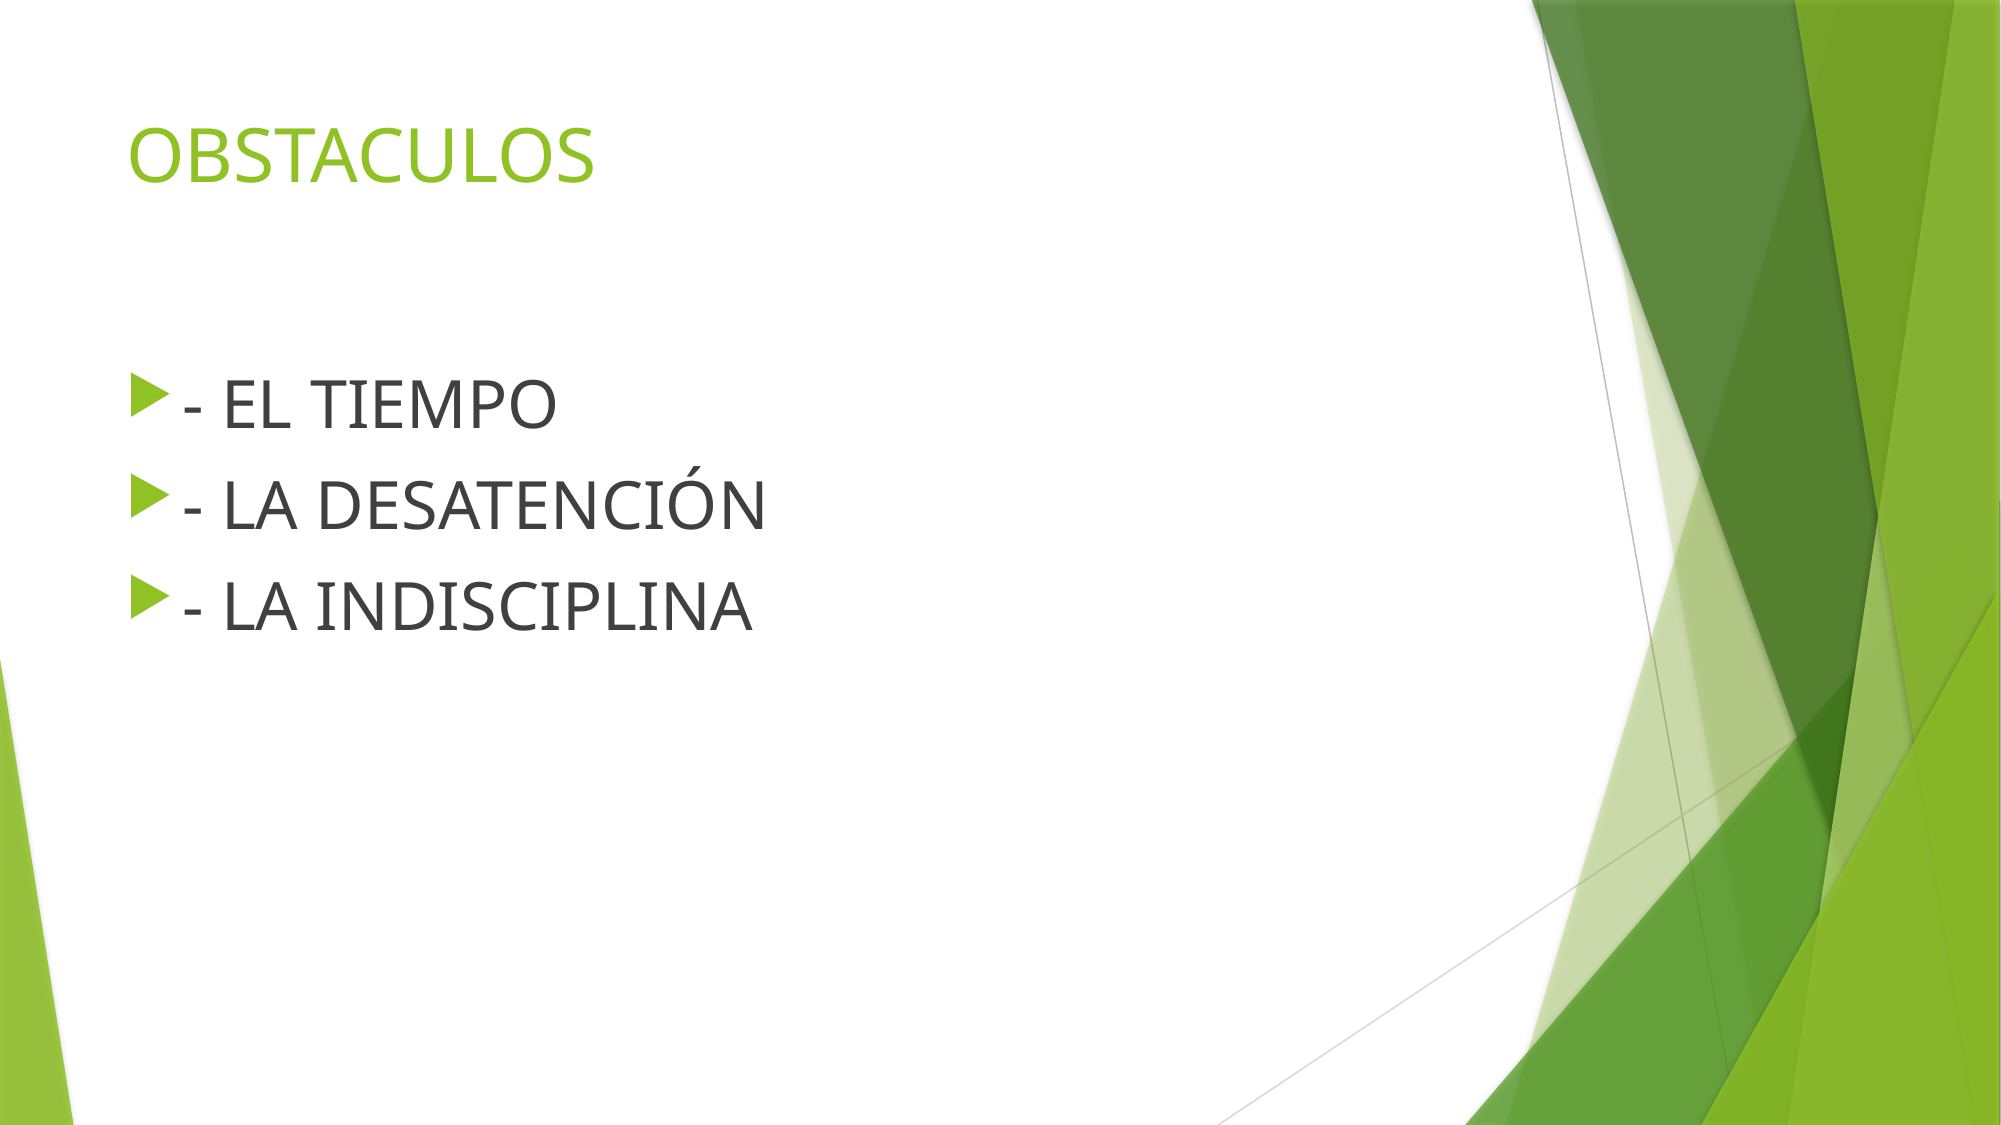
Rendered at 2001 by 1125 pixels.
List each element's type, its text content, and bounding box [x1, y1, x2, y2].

list - EL TIEMPO - LA DESATENCIÓN - LA INDISCIPLINA [111, 354, 1522, 992]
title OBSTACULOS [111, 99, 1522, 317]
